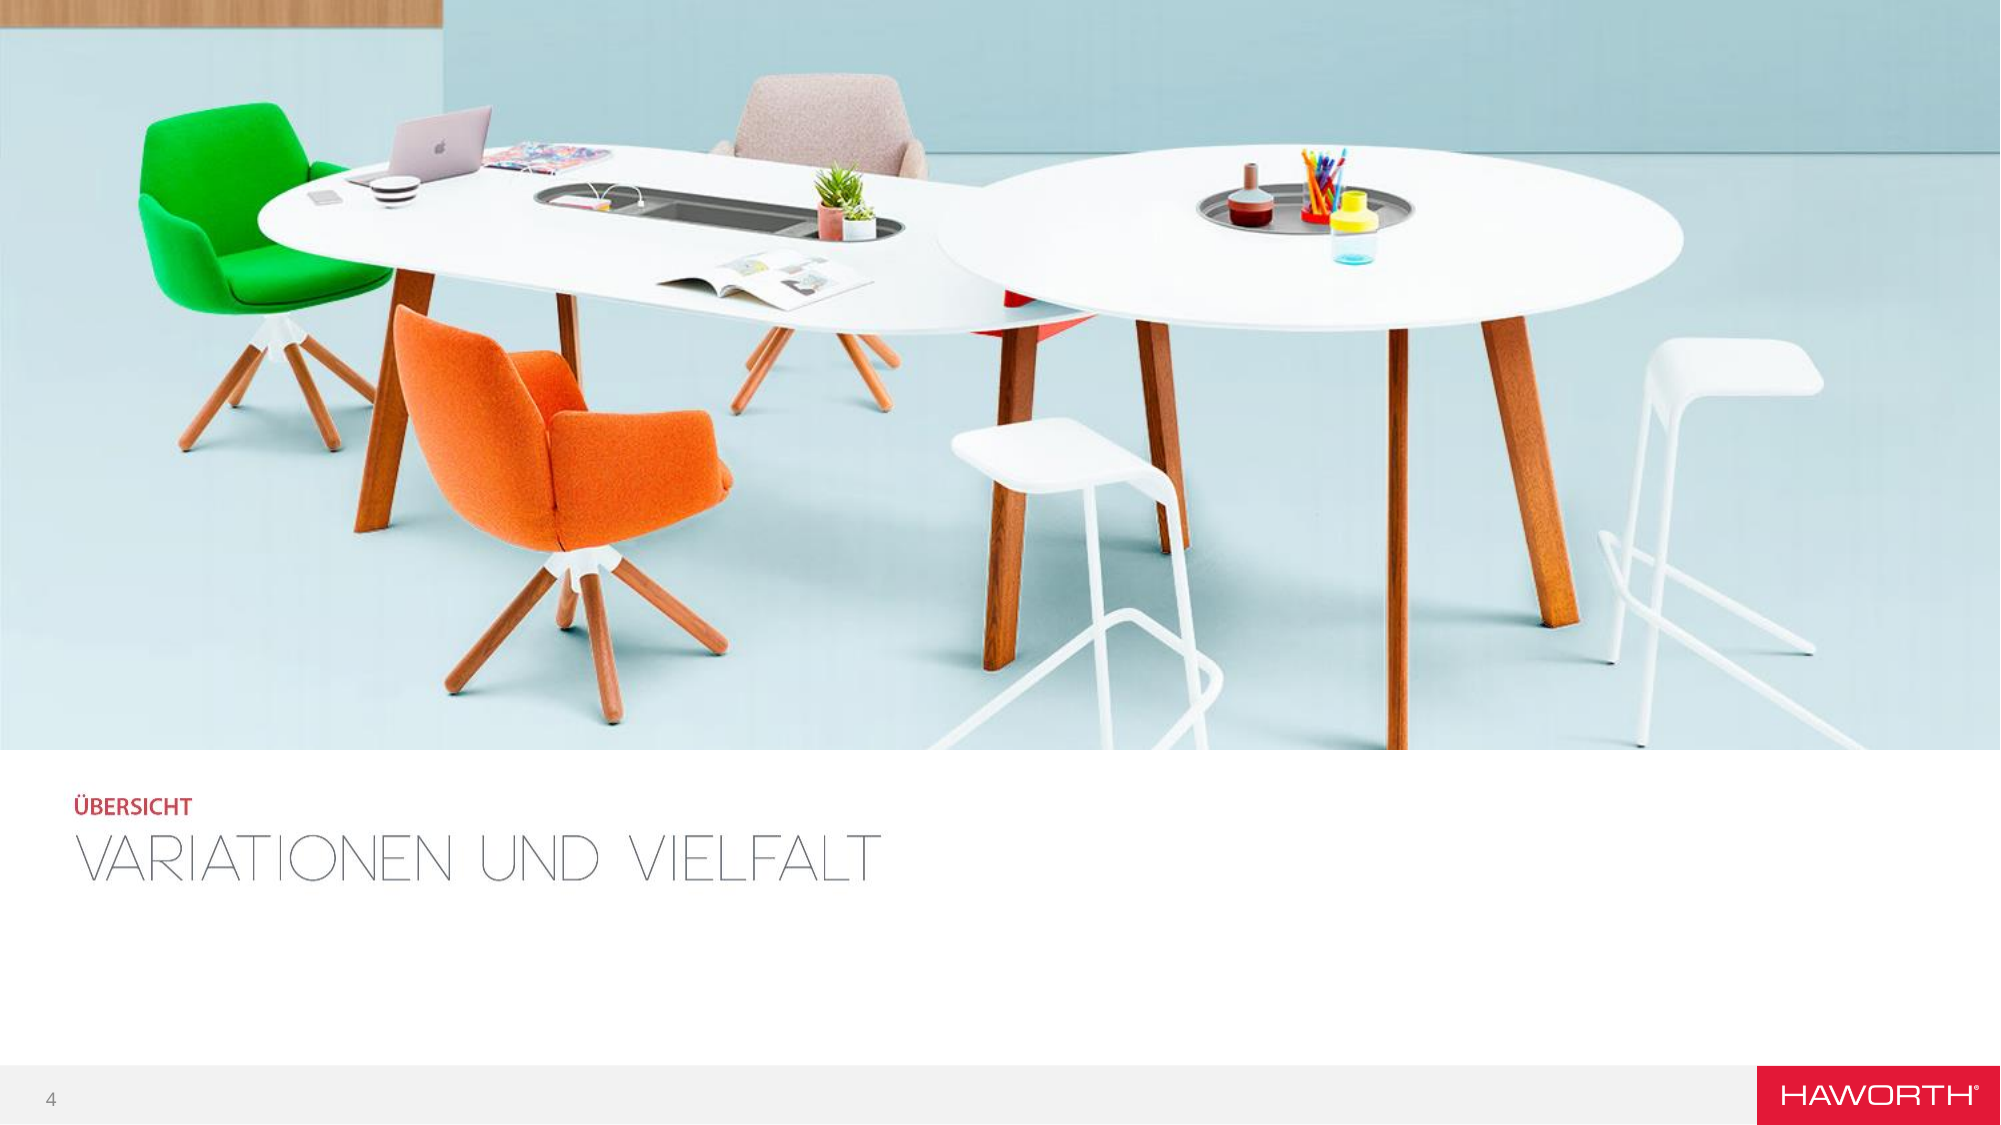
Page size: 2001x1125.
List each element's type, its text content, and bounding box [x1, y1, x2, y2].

picture [1782, 1085, 1979, 1105]
slide_number 4 [0, 1065, 103, 1125]
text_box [0, 0, 2000, 1040]
